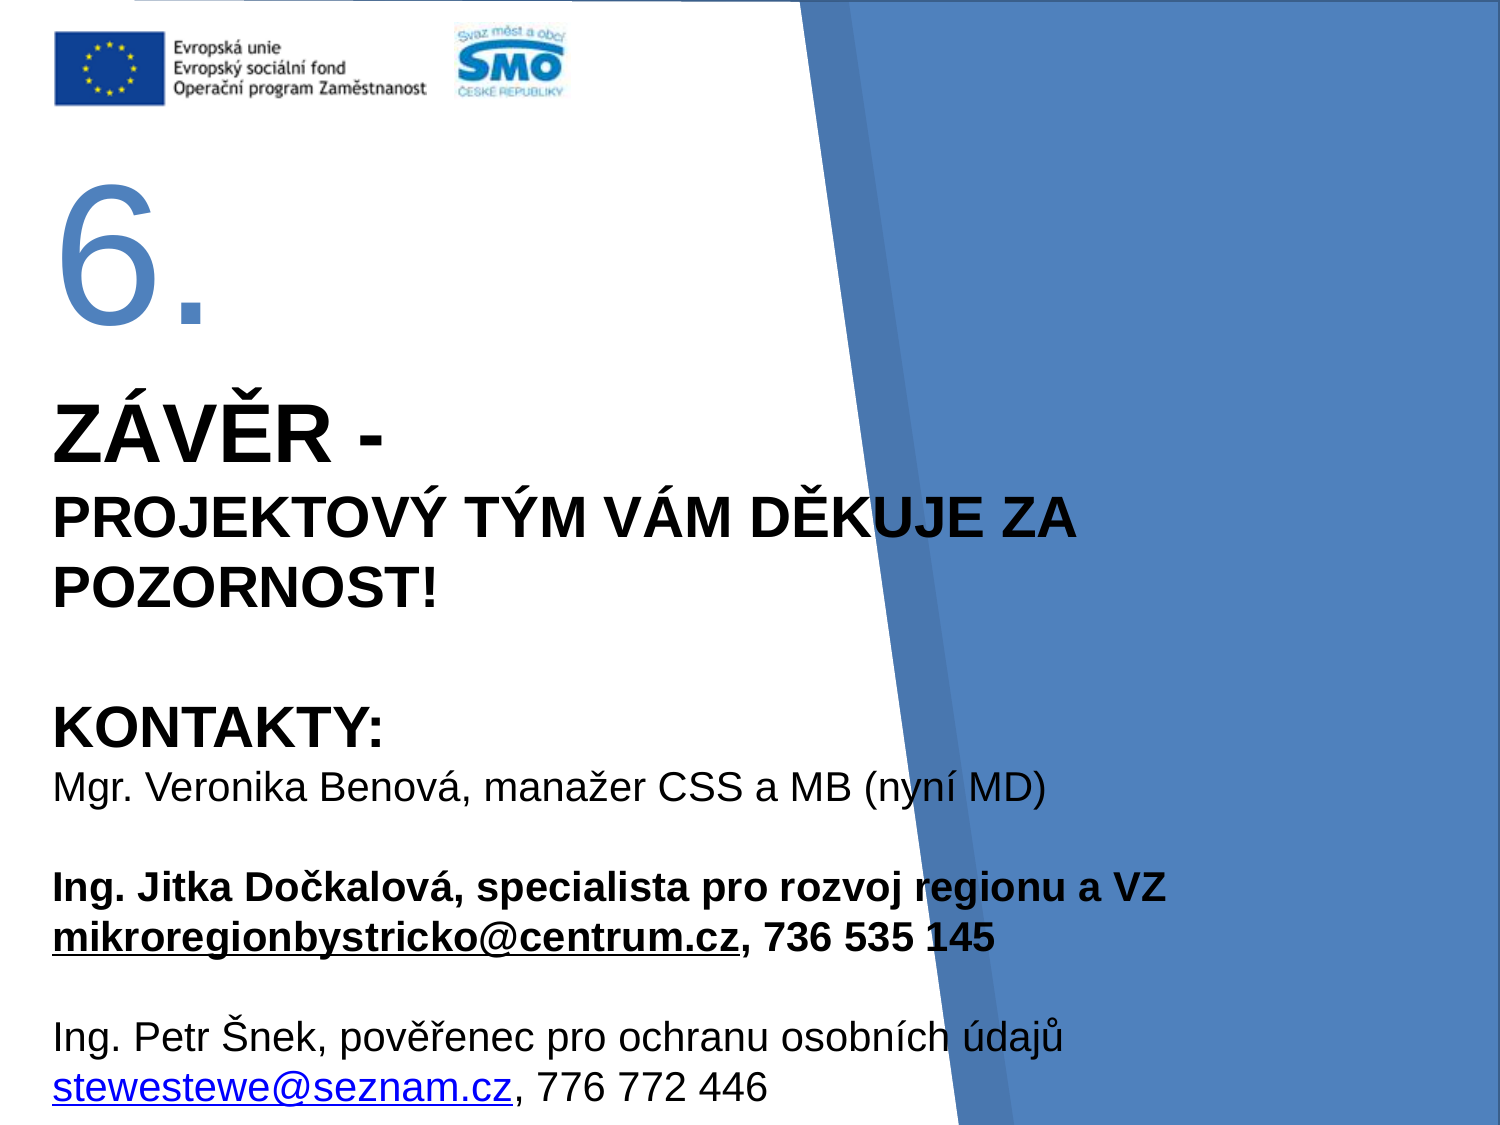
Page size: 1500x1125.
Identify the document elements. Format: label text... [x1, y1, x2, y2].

text_box Závěr - projektový tým Vám Děkuje za pozornost! Kontakty: Mgr. Veronika Benová, manažer CSS a MB (nyní MD) Ing. Jitka Dočkalová, specialista pro rozvoj regionu a VZ mikroregionbystricko@centrum.cz, 736 535 145 Ing. Petr Šnek, pověřenec pro ochranu osobních údajů stewestewe@seznam.cz, 776 772 446 [37, 372, 1211, 1094]
picture [53, 30, 427, 108]
picture [454, 22, 571, 100]
list 6. [37, 125, 357, 372]
